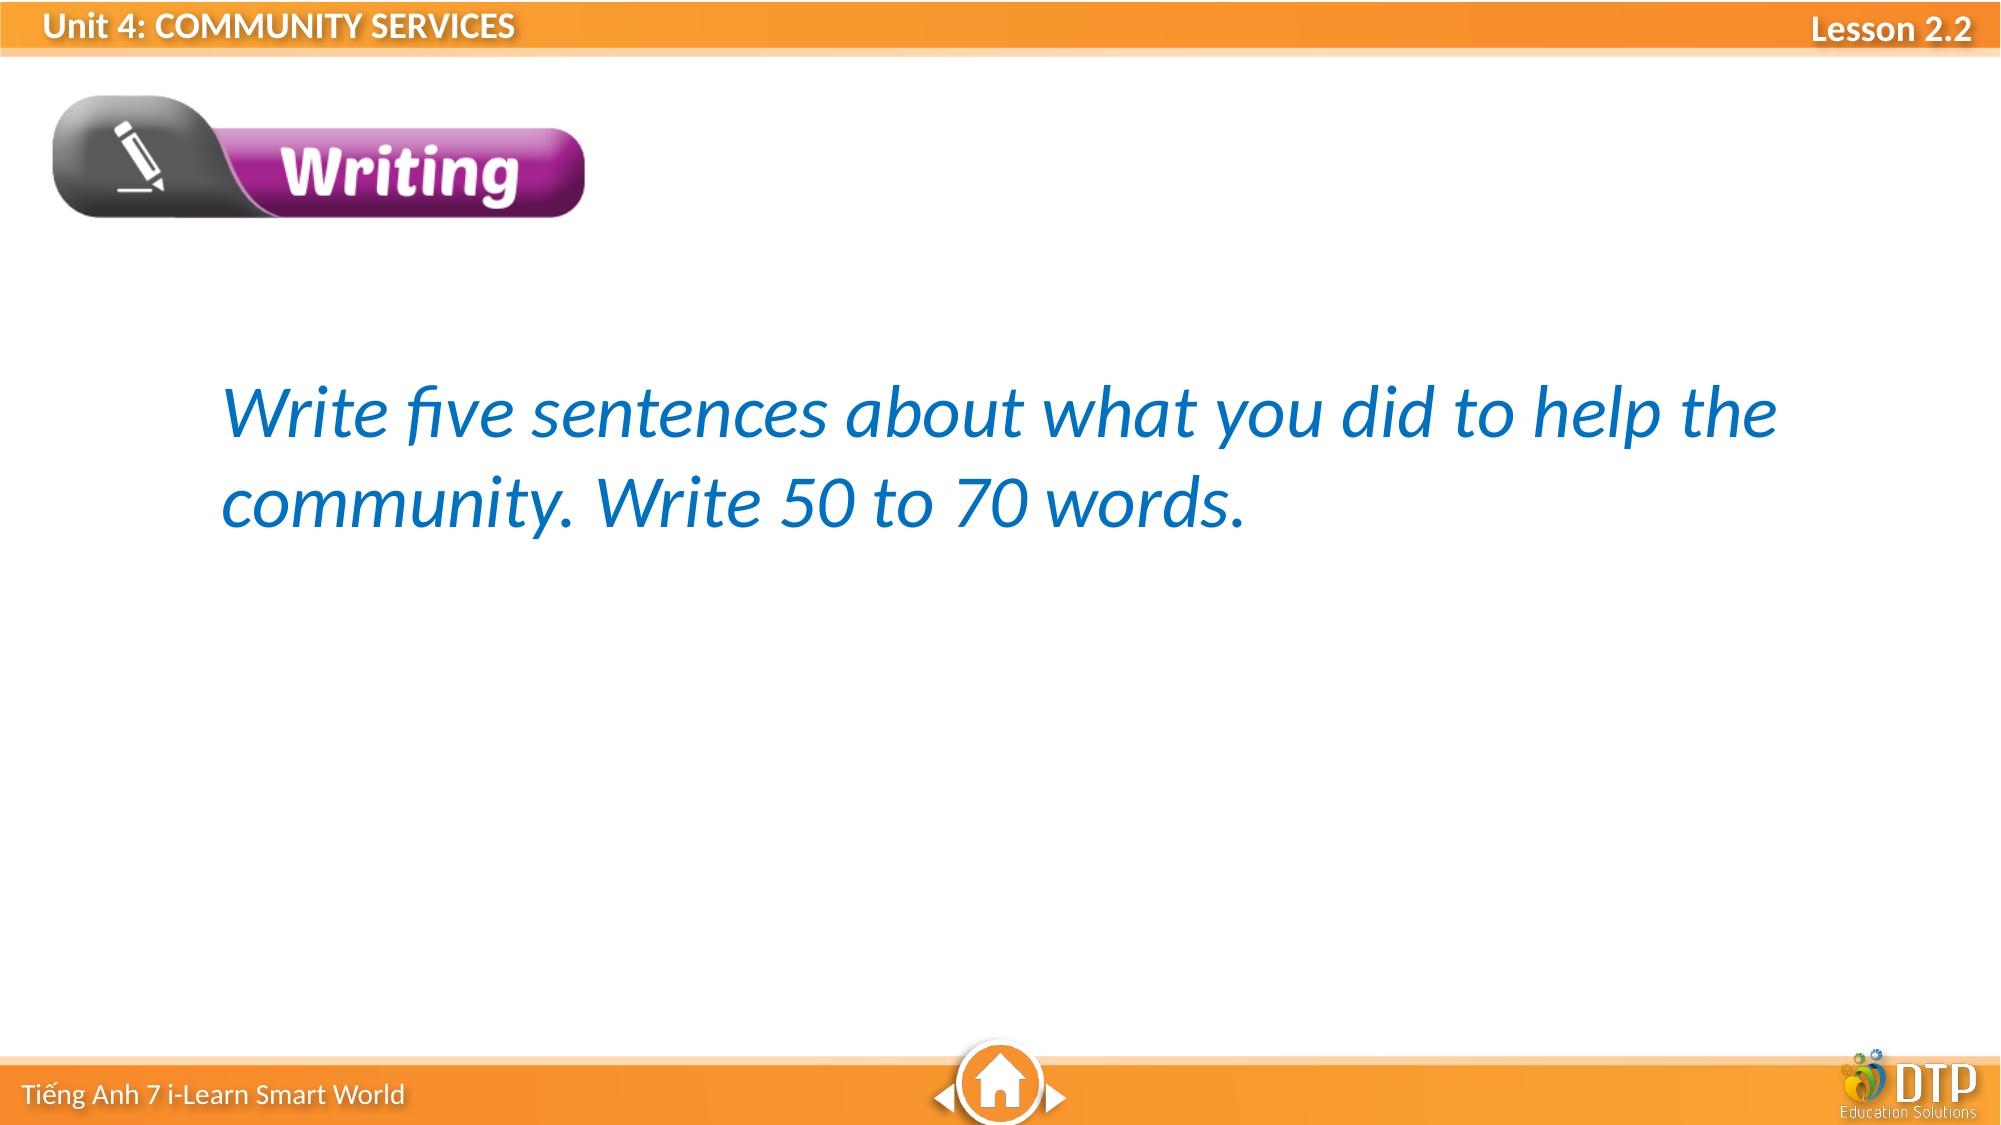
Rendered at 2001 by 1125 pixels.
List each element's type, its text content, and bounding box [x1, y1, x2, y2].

text_box Write five sentences about what you did to help the community. Write 50 to 70 words. [206, 355, 1807, 551]
picture [0, 2, 2001, 1125]
